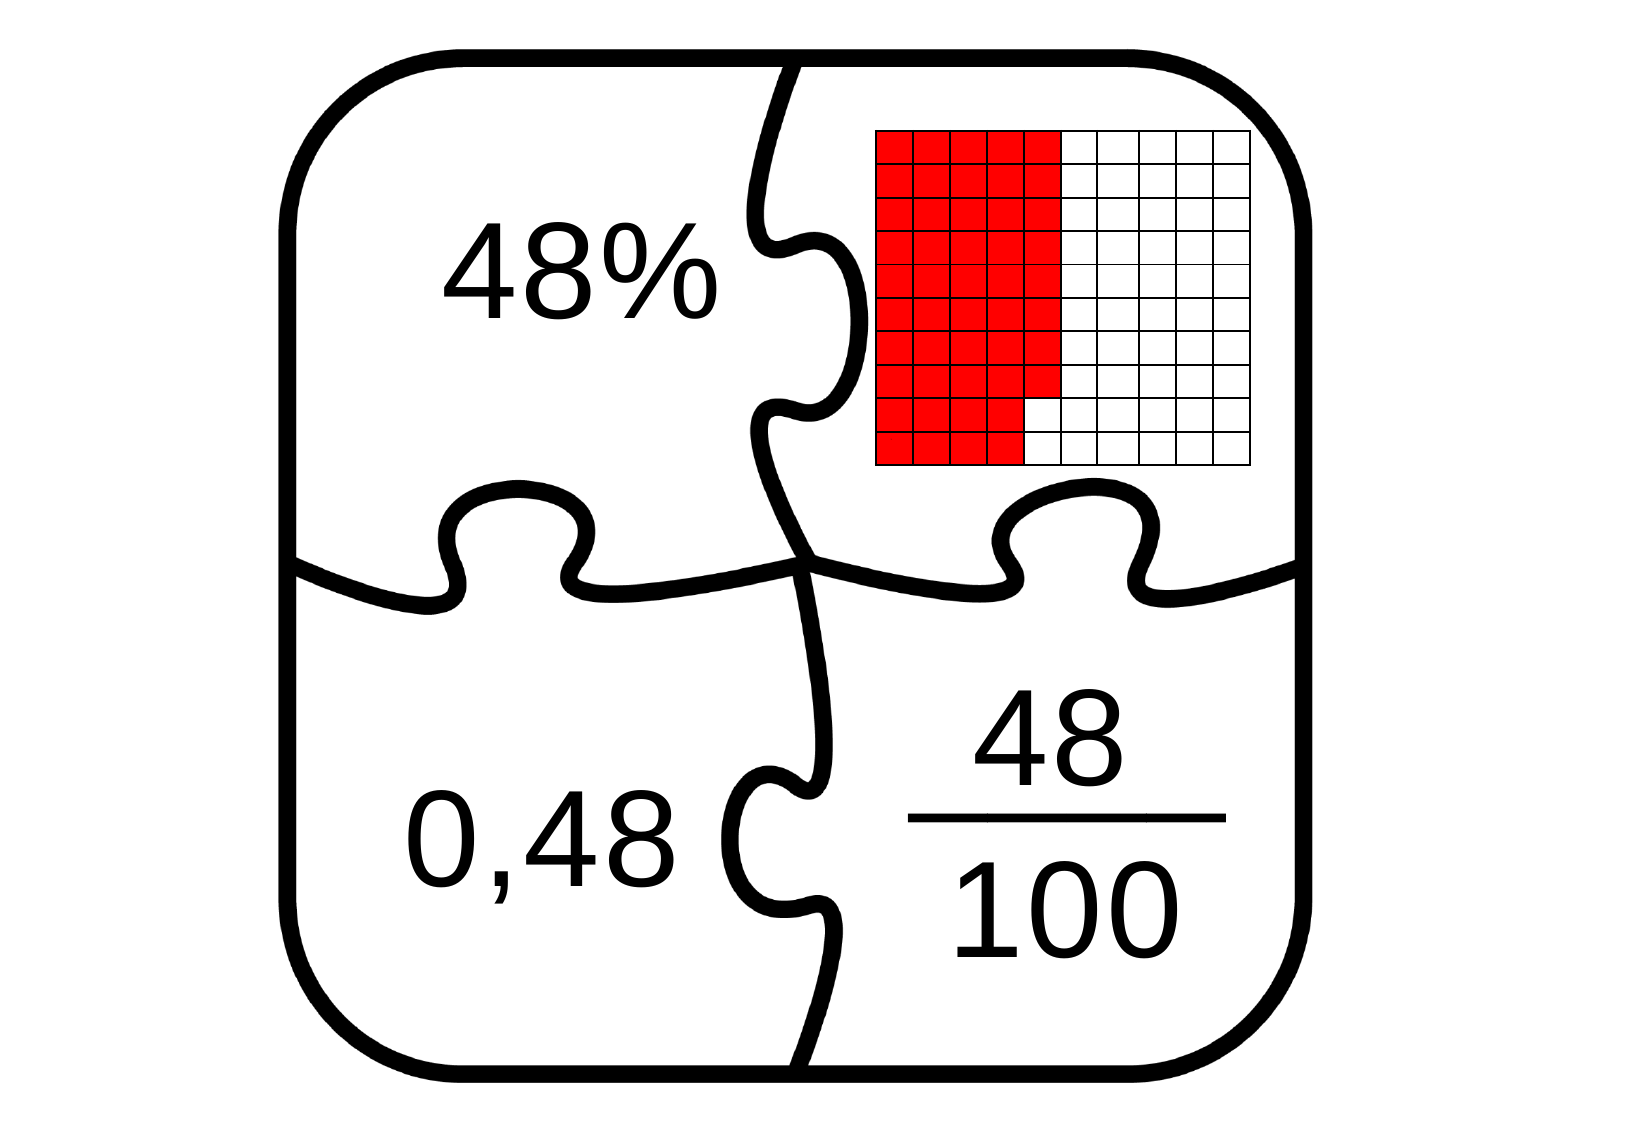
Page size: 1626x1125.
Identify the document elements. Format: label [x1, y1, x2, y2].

picture [265, 38, 1325, 1087]
